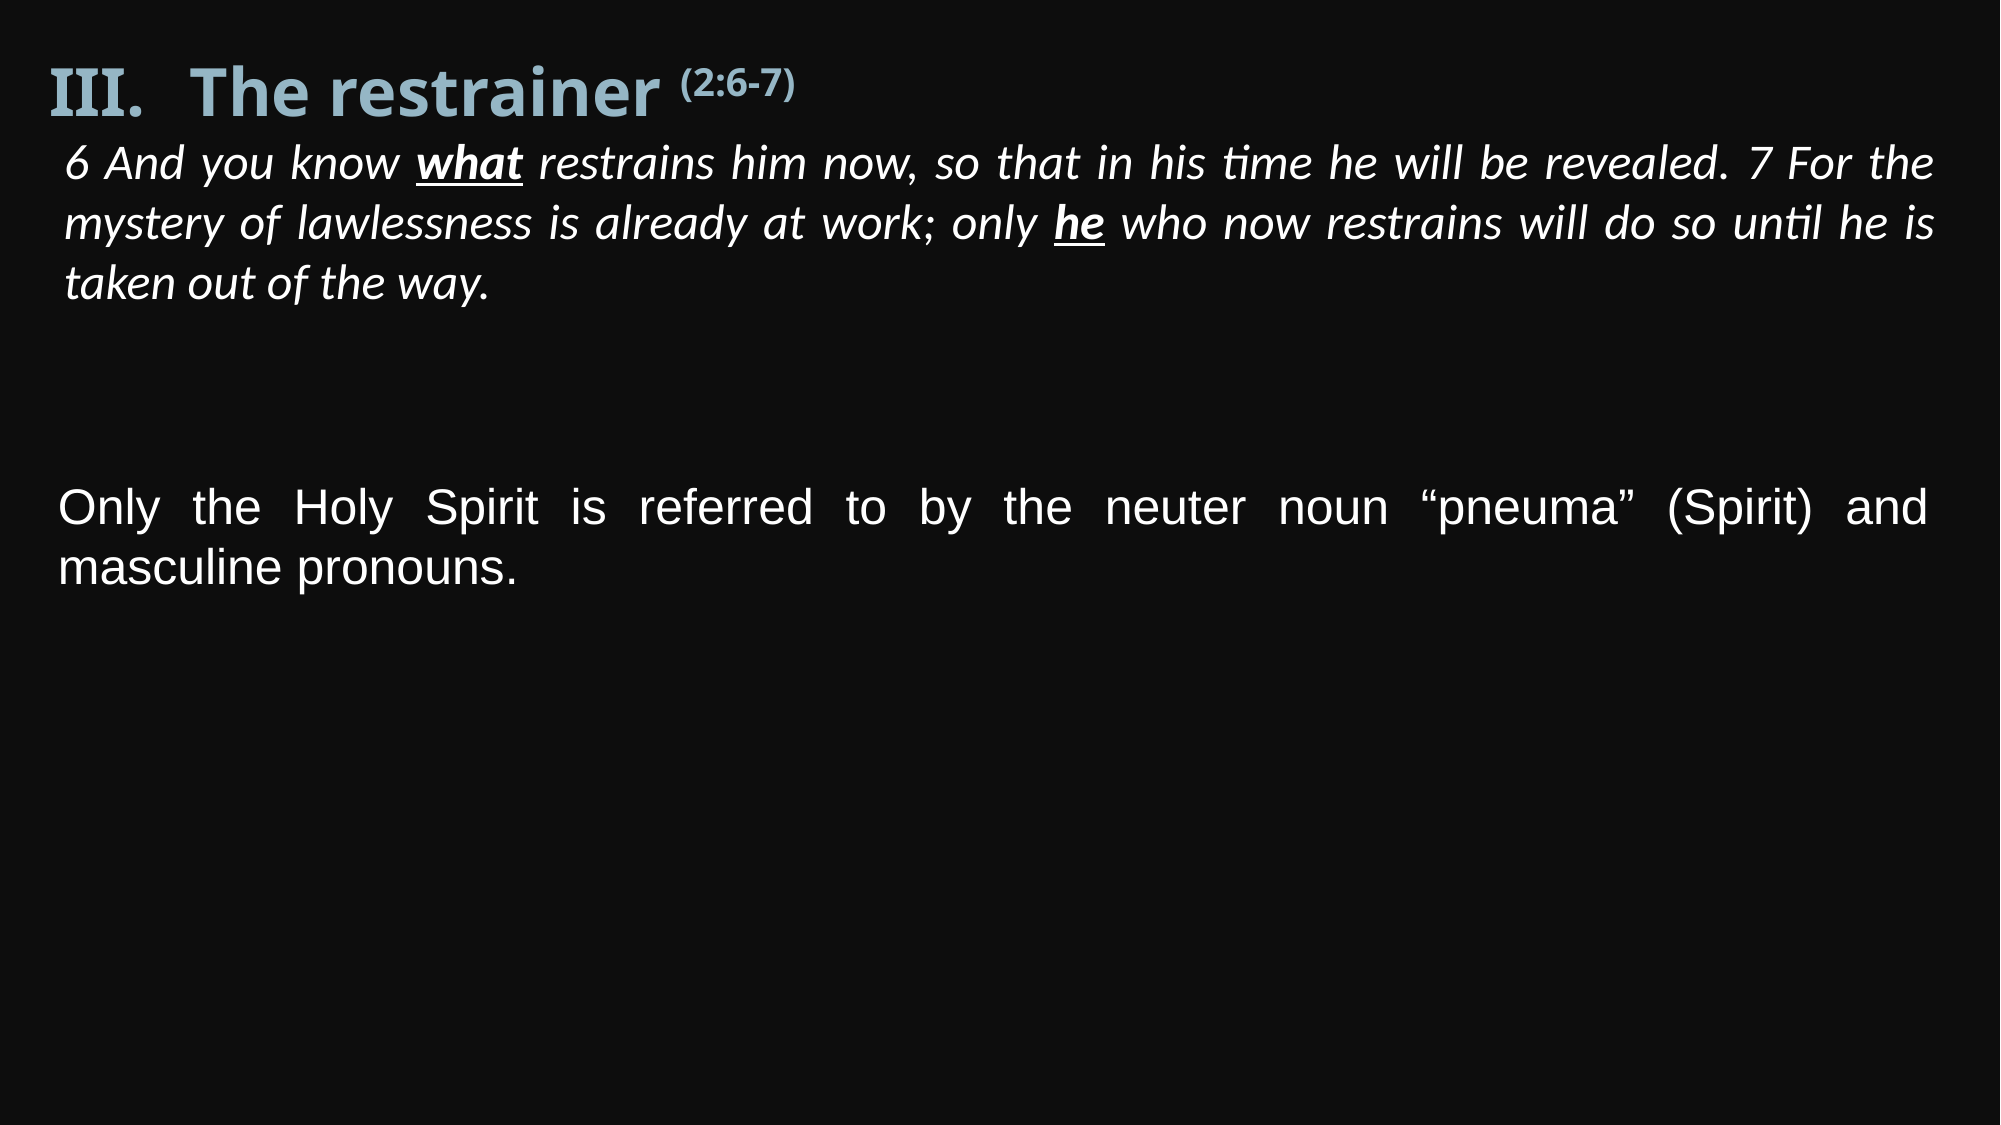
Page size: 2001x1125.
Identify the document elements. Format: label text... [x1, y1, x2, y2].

text_box Only the Holy Spirit is referred to by the neuter noun “pneuma” (Spirit) and masculine pronouns. [43, 466, 1945, 602]
subtitle The restrainer (2:6-7) [34, 42, 1951, 184]
text_box 6 And you know what restrains him now, so that in his time he will be revealed. 7 For the mystery of lawlessness is already at work; only he who now restrains will do so until he is taken out of the way. [49, 122, 1951, 317]
